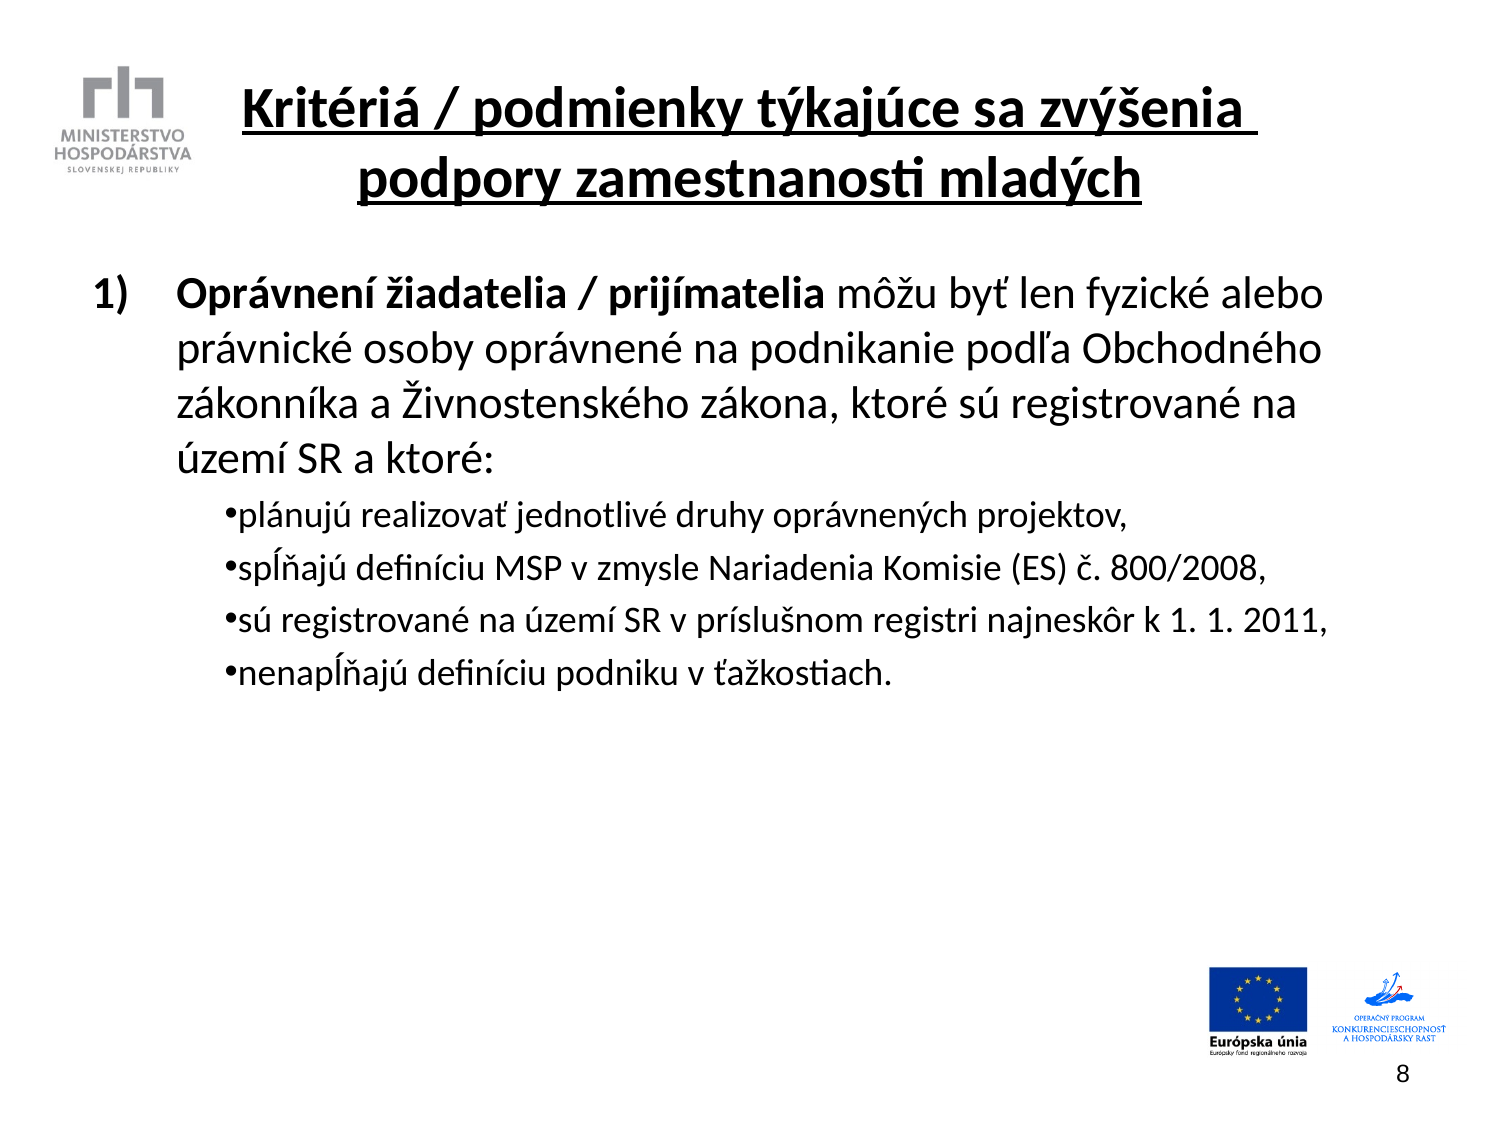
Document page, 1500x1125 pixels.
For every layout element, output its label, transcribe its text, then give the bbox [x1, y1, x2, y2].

list Oprávnení žiadatelia / prijímatelia môžu byť len fyzické alebo právnické osoby oprávnené na podnikanie podľa Obchodného zákonníka a Živnostenského zákona, ktoré sú registrované na území SR a ktoré: plánujú realizovať jednotlivé druhy oprávnených projektov, spĺňajú definíciu MSP v zmysle Nariadenia Komisie (ES) č. 800/2008, sú registrované na území SR v príslušnom registri najneskôr k 1. 1. 2011, nenapĺňajú definíciu podniku v ťažkostiach. [76, 255, 1428, 966]
title Kritériá / podmienky týkajúce sa zvýšenia podpory zamestnanosti mladých [74, 44, 1426, 233]
slide_number 8 [1074, 1042, 1425, 1103]
picture [1207, 961, 1467, 1058]
picture [35, 49, 207, 189]
